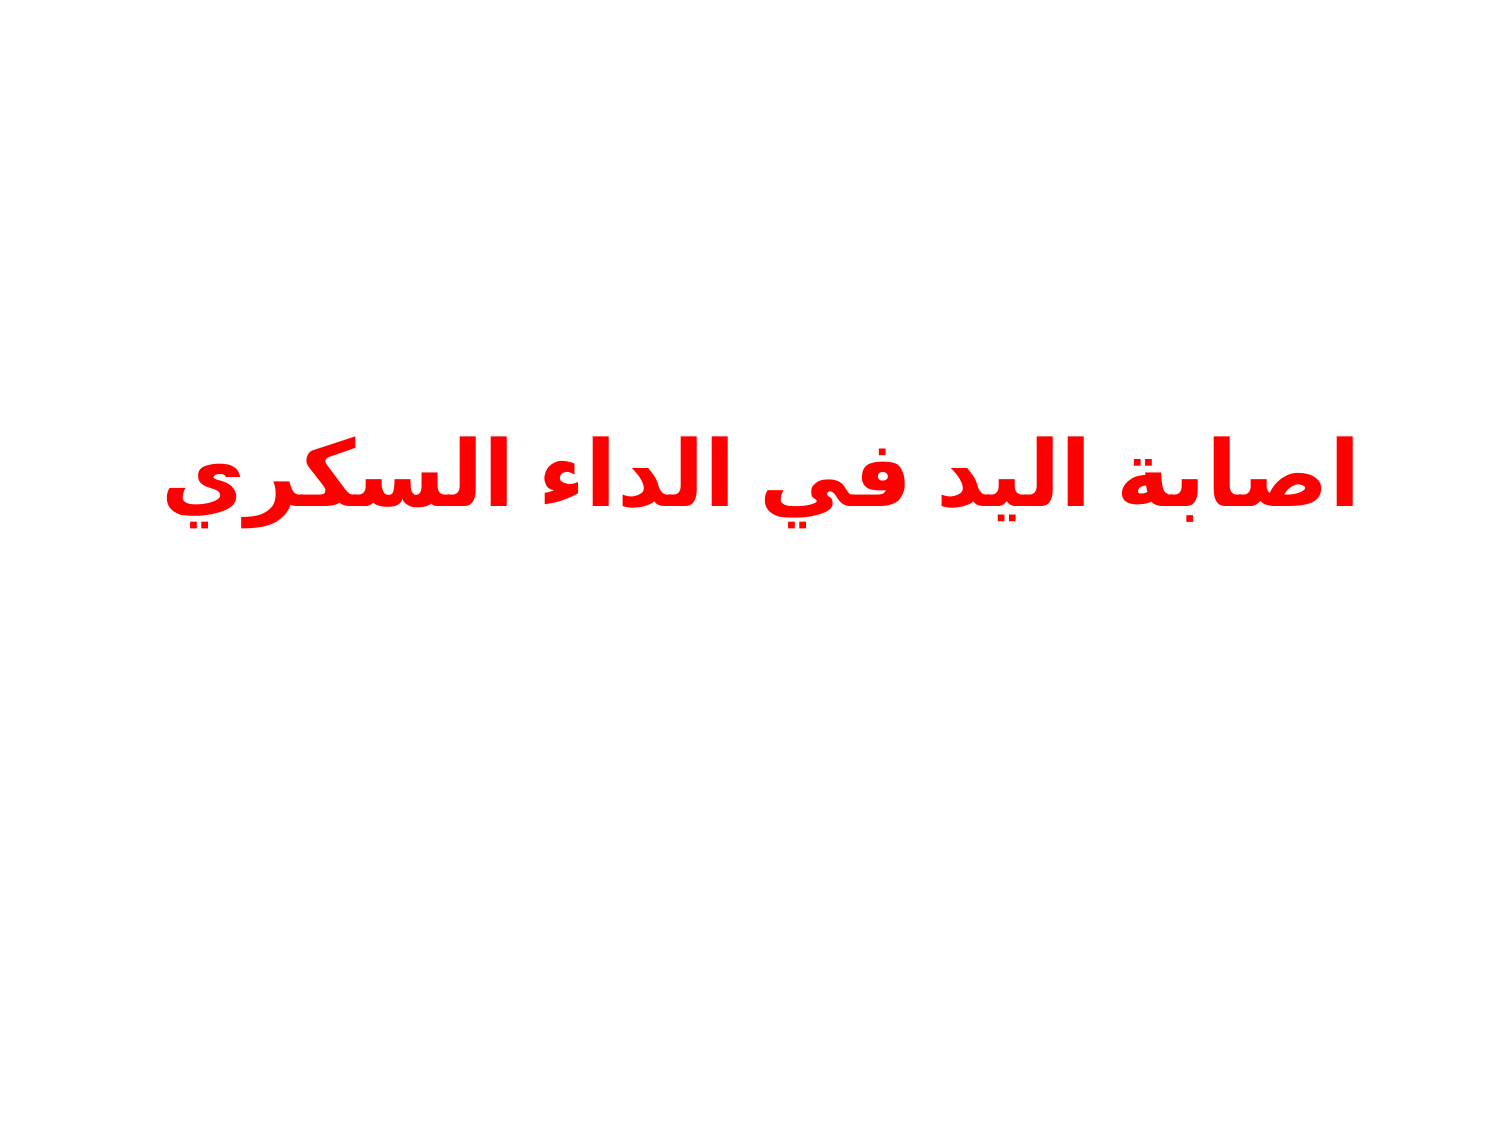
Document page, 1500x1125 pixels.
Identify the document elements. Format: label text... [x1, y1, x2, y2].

title اصابة اليد في الداء السكري [112, 349, 1388, 591]
